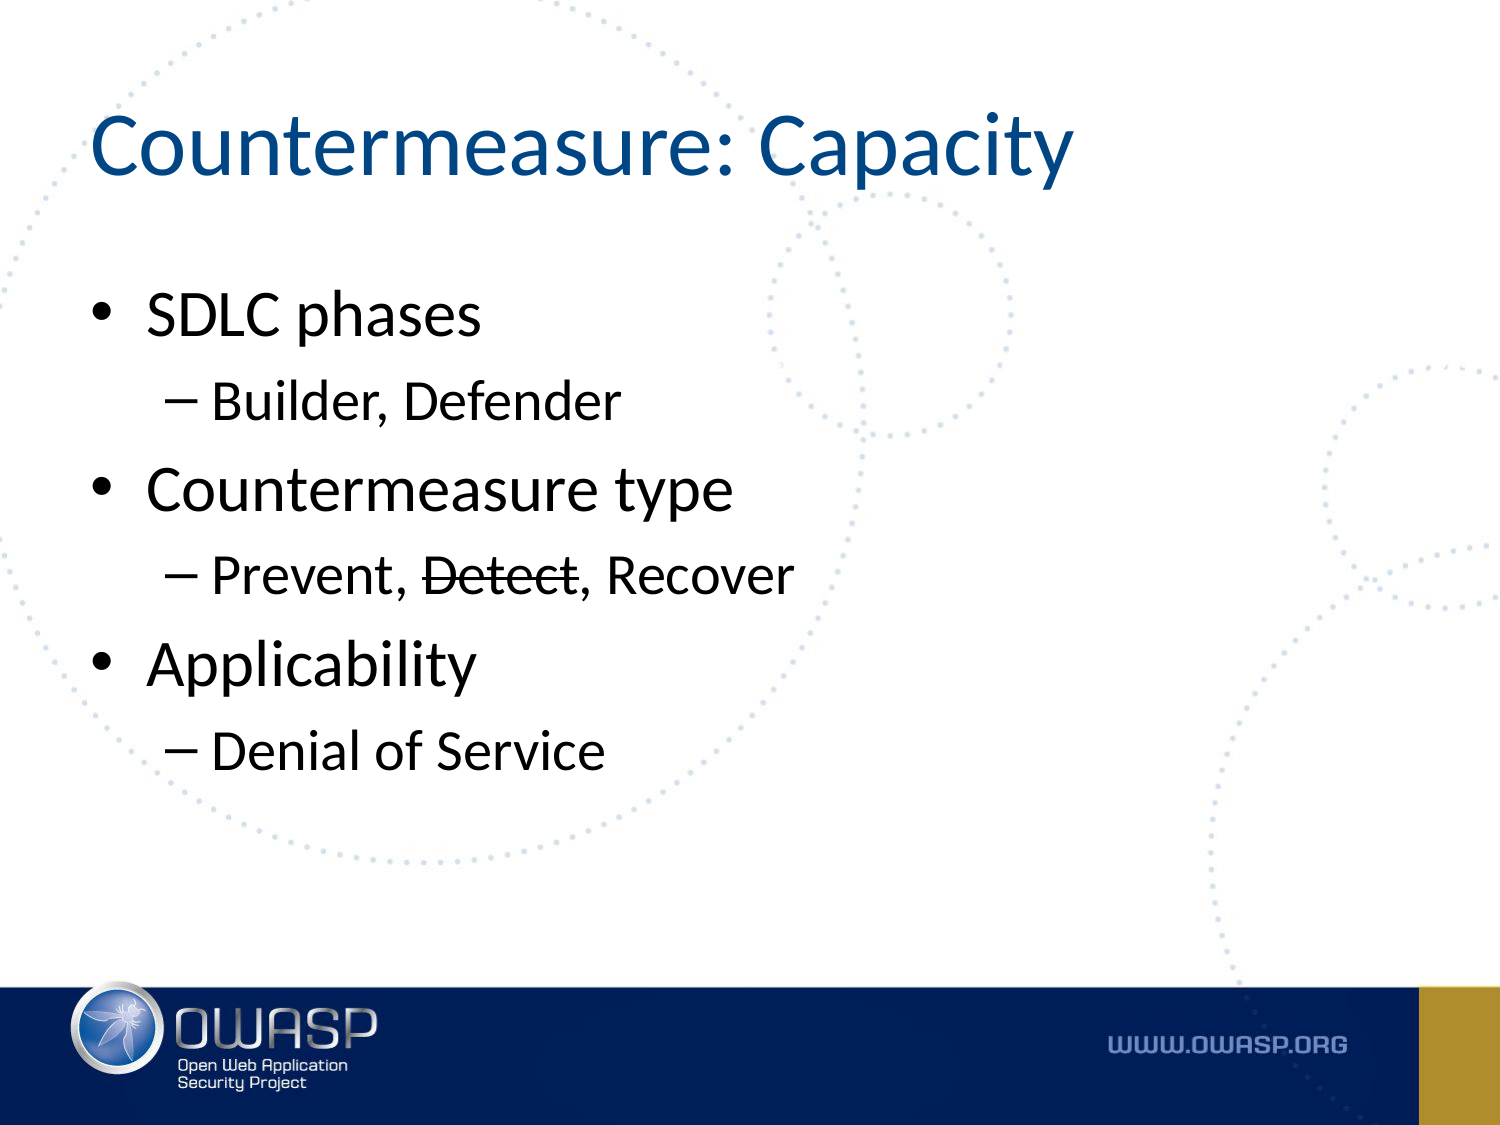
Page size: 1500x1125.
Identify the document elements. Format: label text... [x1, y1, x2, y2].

title Countermeasure: Capacity [75, 45, 1425, 233]
picture [0, 0, 1500, 1125]
list SDLC phases Builder, Defender Countermeasure type Prevent, Detect, Recover Applicability Denial of Service [75, 262, 1425, 940]
